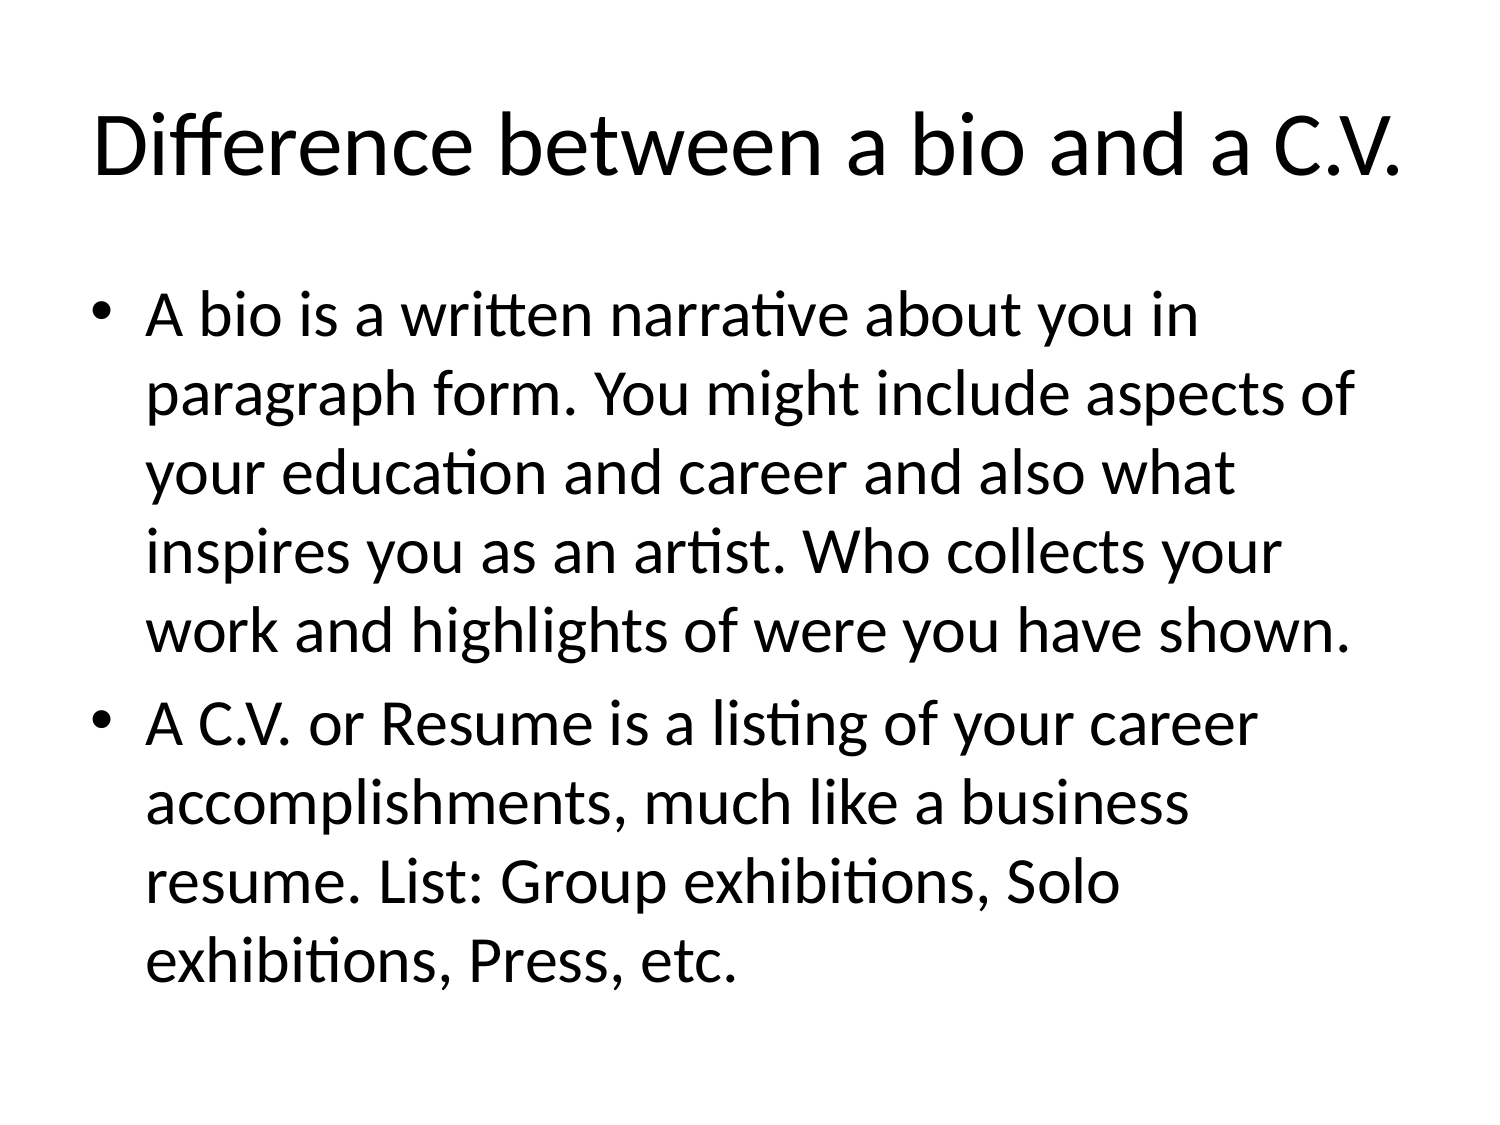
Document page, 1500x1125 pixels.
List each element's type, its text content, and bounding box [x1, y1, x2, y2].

list A bio is a written narrative about you in paragraph form. You might include aspects of your education and career and also what inspires you as an artist. Who collects your work and highlights of were you have shown. A C.V. or Resume is a listing of your career accomplishments, much like a business resume. List: Group exhibitions, Solo exhibitions, Press, etc. [75, 262, 1425, 1005]
title Difference between a bio and a C.V. [75, 45, 1425, 233]
